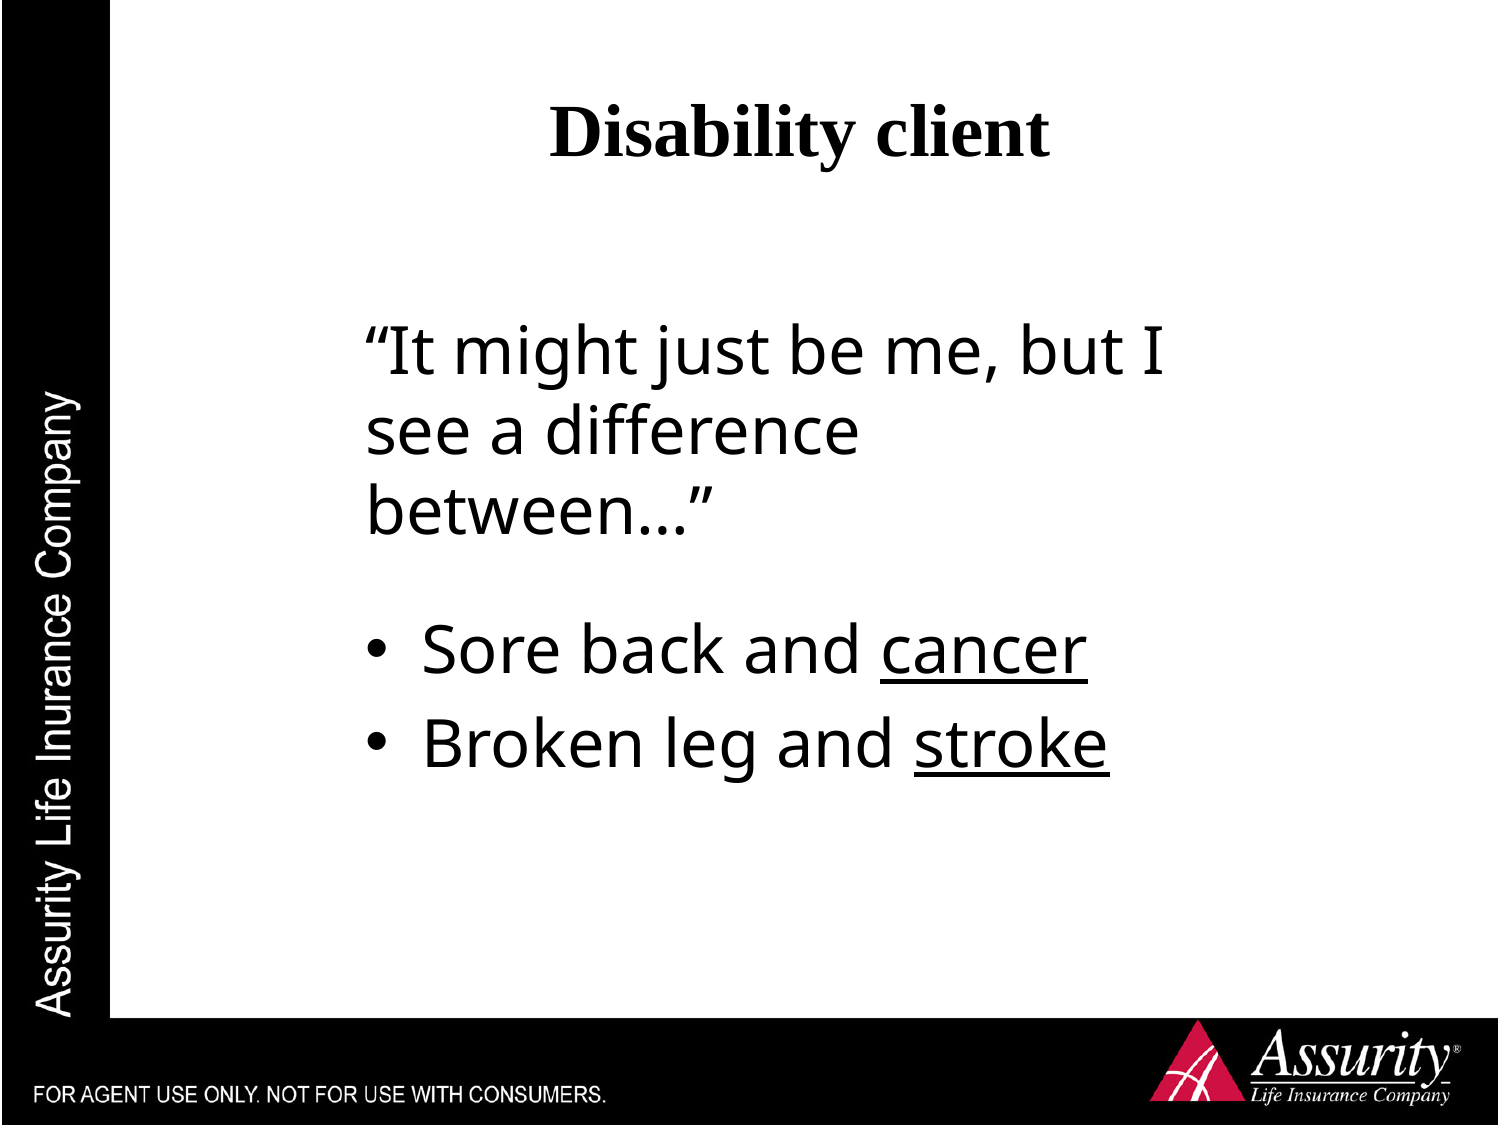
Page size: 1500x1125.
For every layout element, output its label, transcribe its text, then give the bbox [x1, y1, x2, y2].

list “It might just be me, but I see a difference between…” Sore back and cancer Broken leg and stroke [350, 299, 1200, 825]
picture [2, 0, 1498, 1125]
title Disability client [125, 37, 1475, 225]
